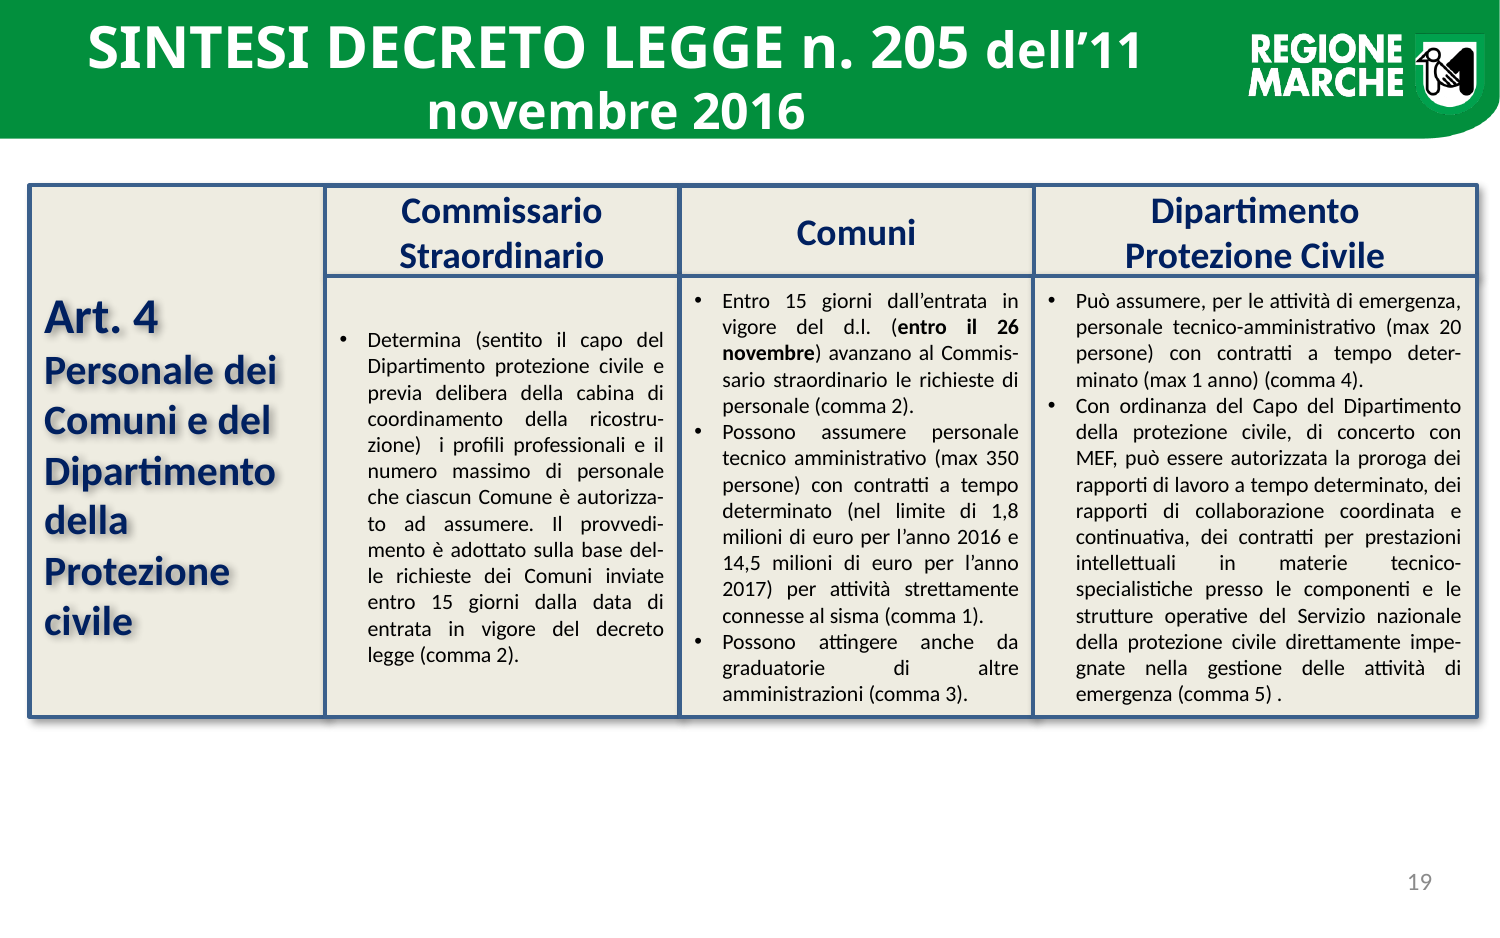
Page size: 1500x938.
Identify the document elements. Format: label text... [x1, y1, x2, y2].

slide_number 19 [1097, 855, 1448, 906]
text_box Determina (sentito il capo del Dipartimento protezione civile e previa delibera della cabina di coordinamento della ricostru-zione) i profili professionali e il numero massimo di personale che ciascun Comune è autorizza-to ad assumere. Il provvedi-mento è adottato sulla base del-le richieste dei Comuni inviate entro 15 giorni dalla data di entrata in vigore del decreto legge (comma 2). [323, 274, 678, 719]
text_box Art. 4 Personale dei Comuni e del Dipartimento della Protezione civile [29, 275, 321, 651]
text_box Comuni [678, 183, 1032, 272]
text_box Entro 15 giorni dall’entrata in vigore del d.l. (entro il 26 novembre) avanzano al Commis-sario straordinario le richieste di personale (comma 2). Possono assumere personale tecnico amministrativo (max 350 persone) con contratti a tempo determinato (nel limite di 1,8 milioni di euro per l’anno 2016 e 14,5 milioni di euro per l’anno 2017) per attività strettamente connesse al sisma (comma 1). Possono attingere anche da graduatorie di altre amministrazioni (comma 3). [678, 274, 1030, 719]
text_box Commissario Straordinario [323, 183, 678, 274]
picture [0, 0, 1500, 140]
text_box [27, 183, 323, 281]
text_box Dipartimento Protezione Civile [1032, 183, 1479, 274]
text_box [27, 652, 321, 719]
text_box Può assumere, per le attività di emergenza, personale tecnico-amministrativo (max 20 persone) con contratti a tempo deter-minato (max 1 anno) (comma 4). Con ordinanza del Capo del Dipartimento della protezione civile, di concerto con MEF, può essere autorizzata la proroga dei rapporti di lavoro a tempo determinato, dei rapporti di collaborazione coordinata e continuativa, dei contratti per prestazioni intellettuali in materie tecnico-specialistiche presso le componenti e le strutture operative del Servizio nazionale della protezione civile direttamente impe- gnate nella gestione delle attività di emergenza (comma 5) . [1031, 274, 1479, 719]
